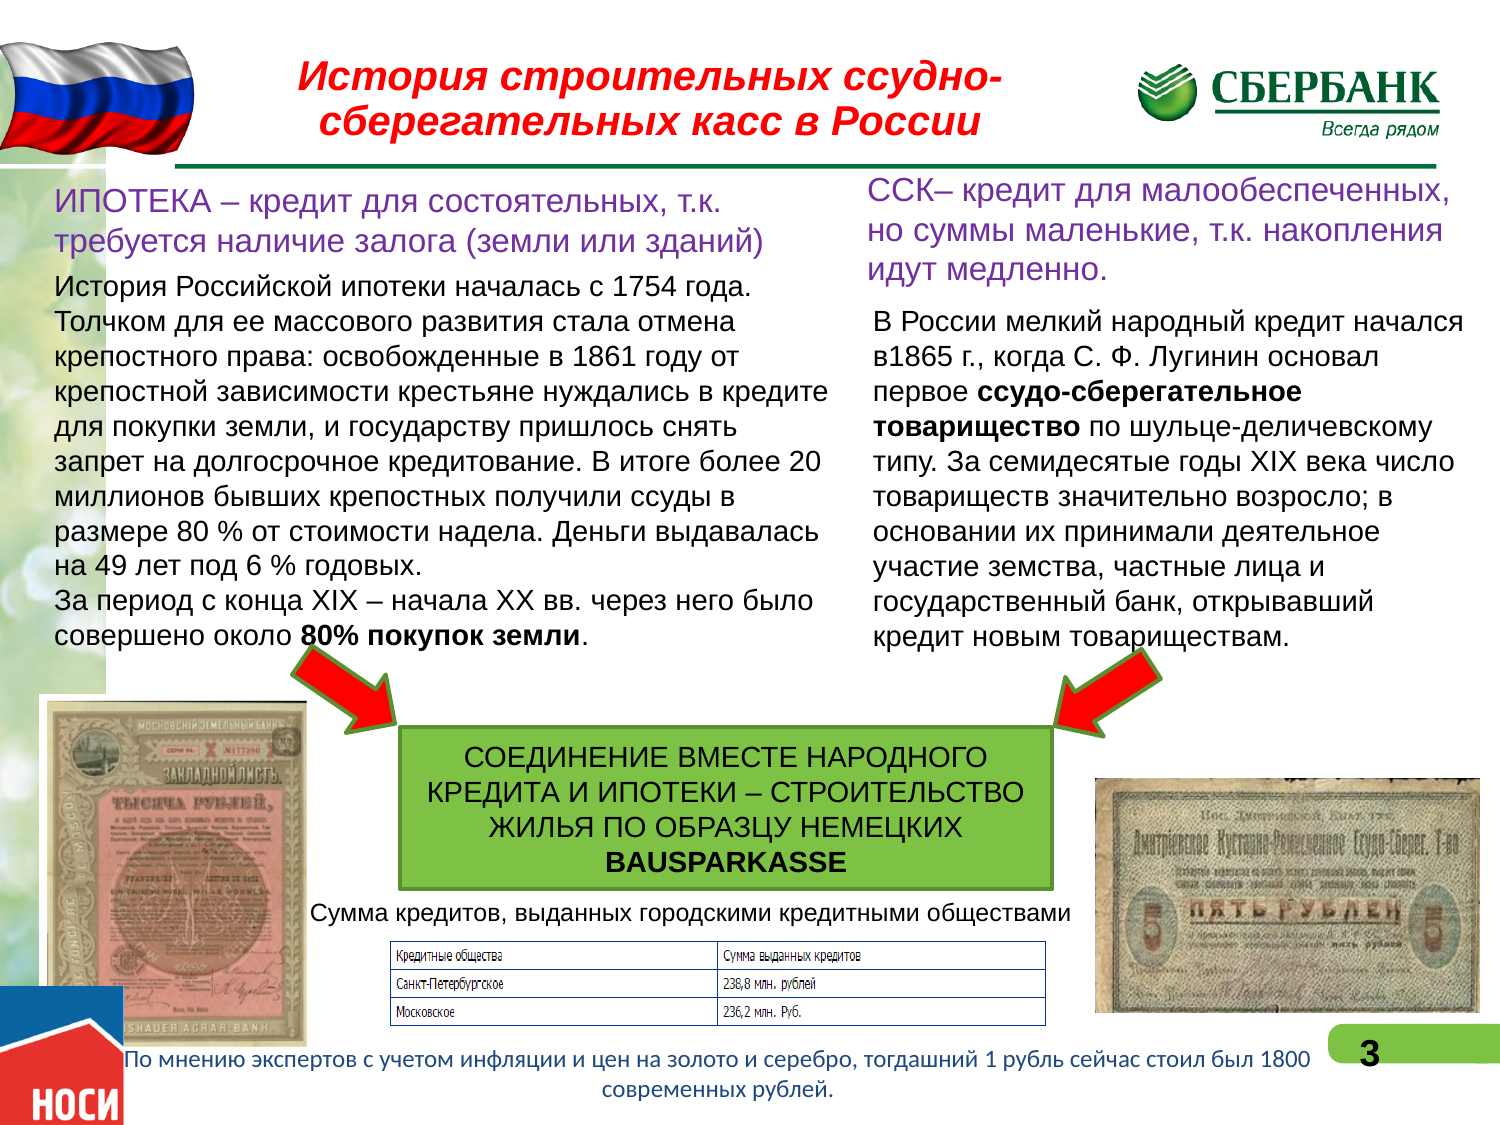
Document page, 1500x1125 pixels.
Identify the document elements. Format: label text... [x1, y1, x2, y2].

text_box СОЕДИНЕНИЕ ВМЕСТЕ НАРОДНОГО КРЕДИТА И ИПОТЕКИ – СТРОИТЕЛЬСТВО ЖИЛЬЯ ПО ОБРАЗЦУ НЕМЕЦКИХ BAUSPARKASSE [398, 725, 1054, 889]
picture [0, 169, 315, 1125]
text_box Сумма кредитов, выданных городскими кредитными обществами [320, 889, 1089, 934]
picture [381, 934, 1052, 1035]
text_box [1052, 646, 1163, 739]
picture [1135, 60, 1443, 142]
text_box [290, 643, 398, 735]
text_box В России мелкий народный кредит начался в1865 г., когда С. Ф. Лугинин основал первое ссудо-сберегательное товарищество по шульце-деличевскому типу. За семидесятые годы XIX века число товариществ значительно возросло; в основании их принимали деятельное участие земства, частные лица и государственный банк, открывавший кредит новым товариществам. [858, 294, 1480, 660]
picture [1094, 778, 1480, 1014]
picture [0, 39, 196, 164]
text_box ИПОТЕКА – кредит для состоятельных, т.к. требуется наличие залога (земли или зданий) [39, 172, 823, 267]
text_box История Российской ипотеки началась с 1754 года. Толчком для ее массового развития стала отмена крепостного права: освобожденные в 1861 году от крепостной зависимости крестьяне нуждались в кредите для покупки земли, и государству пришлось снять запрет на долгосрочное кредитование. В итоге более 20 миллионов бывших крепостных получили ссуды в размере 80 % от стоимости надела. Деньги выдавалась на 49 лет под 6 % годовых. За период с конца XIX – начала XX вв. через него было совершено около 80% покупок земли. [39, 259, 847, 659]
text_box По мнению экспертов с учетом инфляции и цен на золото и серебро, тогдашний 1 рубль сейчас стоил был 1800 современных рублей. [129, 1034, 1329, 1110]
text_box ССК– кредит для малообеспеченных, но суммы маленькие, т.к. накопления идут медленно. [852, 160, 1486, 295]
title История строительных ссудно-сберегательных касс в России [202, 54, 1105, 125]
